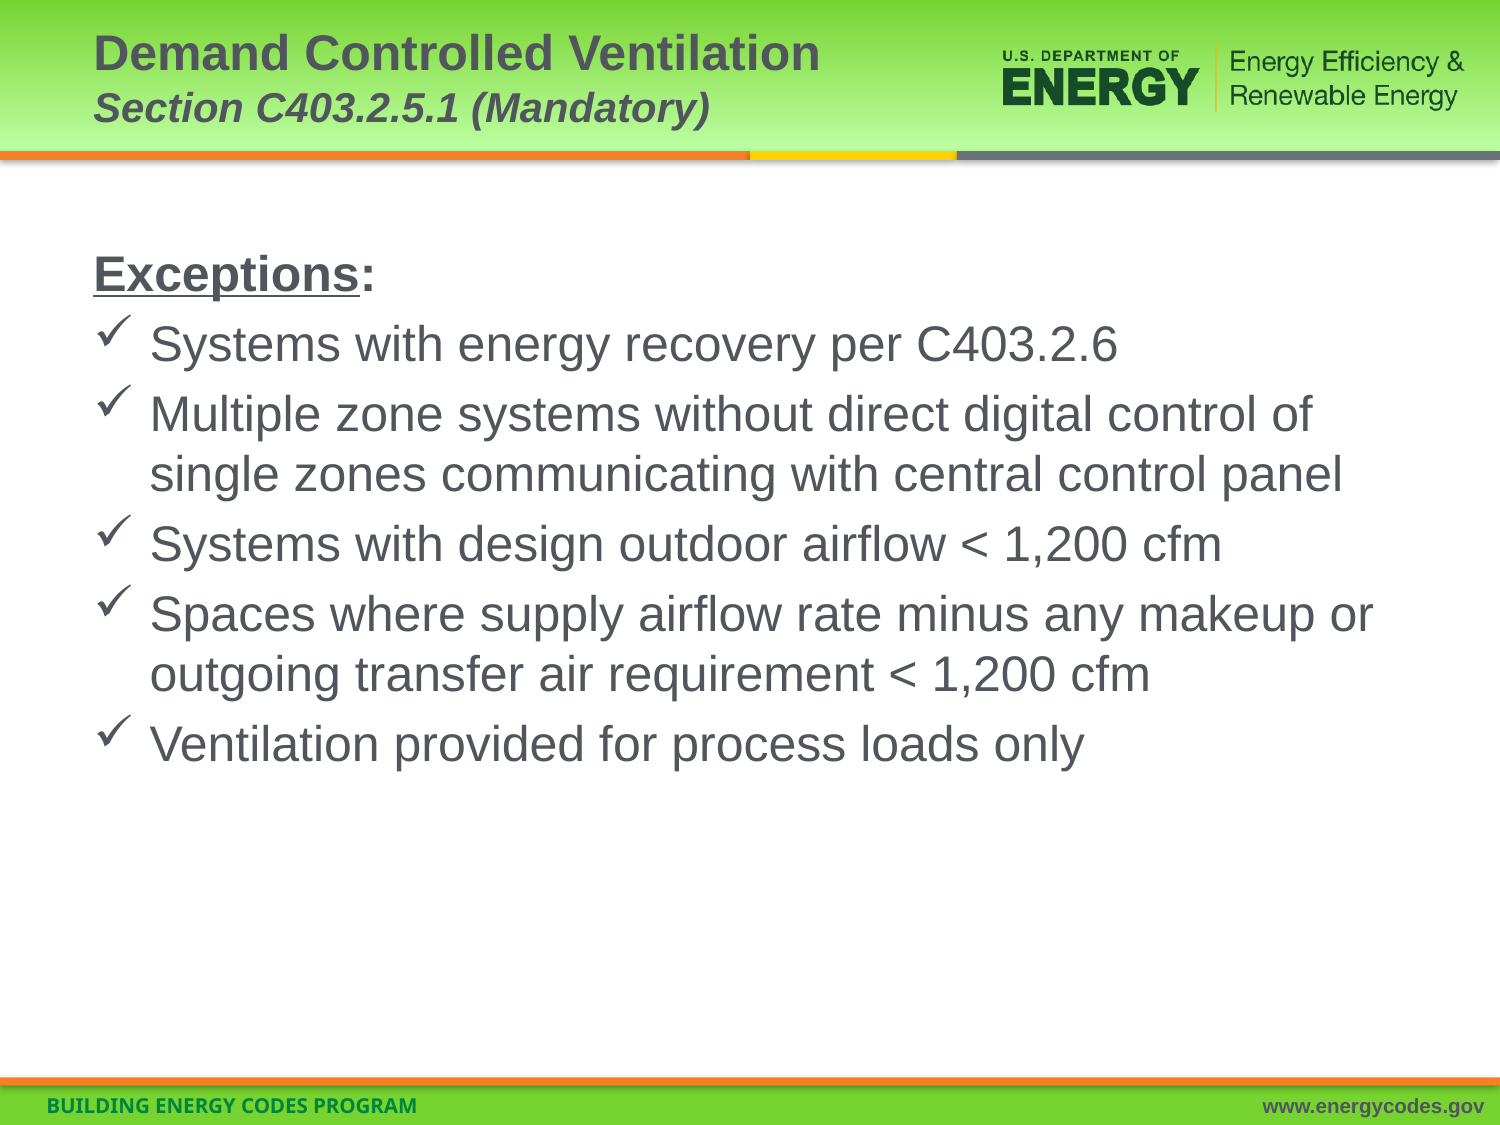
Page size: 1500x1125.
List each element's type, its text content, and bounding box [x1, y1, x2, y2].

list Exceptions: Systems with energy recovery per C403.2.6 Multiple zone systems without direct digital control of single zones communicating with central control panel Systems with design outdoor airflow < 1,200 cfm Spaces where supply airflow rate minus any makeup or outgoing transfer air requirement < 1,200 cfm Ventilation provided for process loads only [78, 234, 1425, 1035]
picture [1003, 43, 1465, 112]
title Demand Controlled Ventilation Section C403.2.5.1 (Mandatory) [78, 0, 959, 152]
